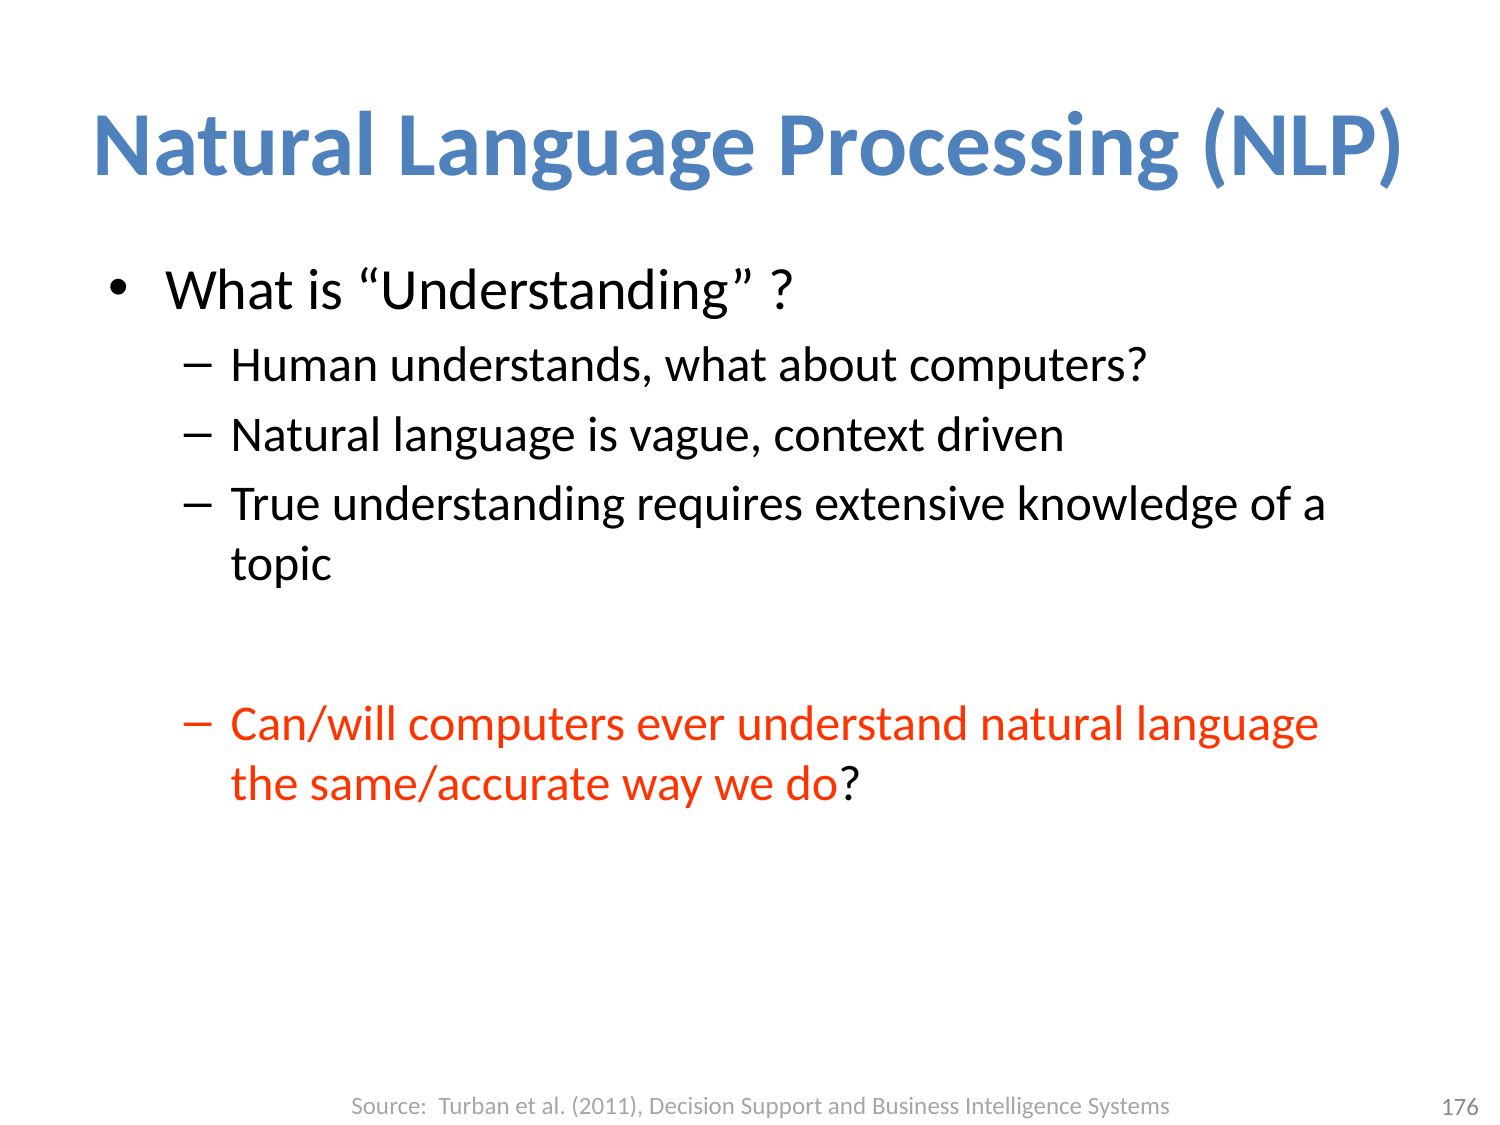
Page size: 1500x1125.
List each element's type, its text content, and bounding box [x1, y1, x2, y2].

list What is “Understanding” ? Human understands, what about computers? Natural language is vague, context driven True understanding requires extensive knowledge of a topic Can/will computers ever understand natural language the same/accurate way we do? [93, 243, 1400, 1031]
slide_number 176 [1328, 1082, 1495, 1125]
text_box Source: Turban et al. (2011), Decision Support and Business Intelligence Systems [301, 1082, 1223, 1125]
title Natural Language Processing (NLP) [75, 45, 1425, 233]
